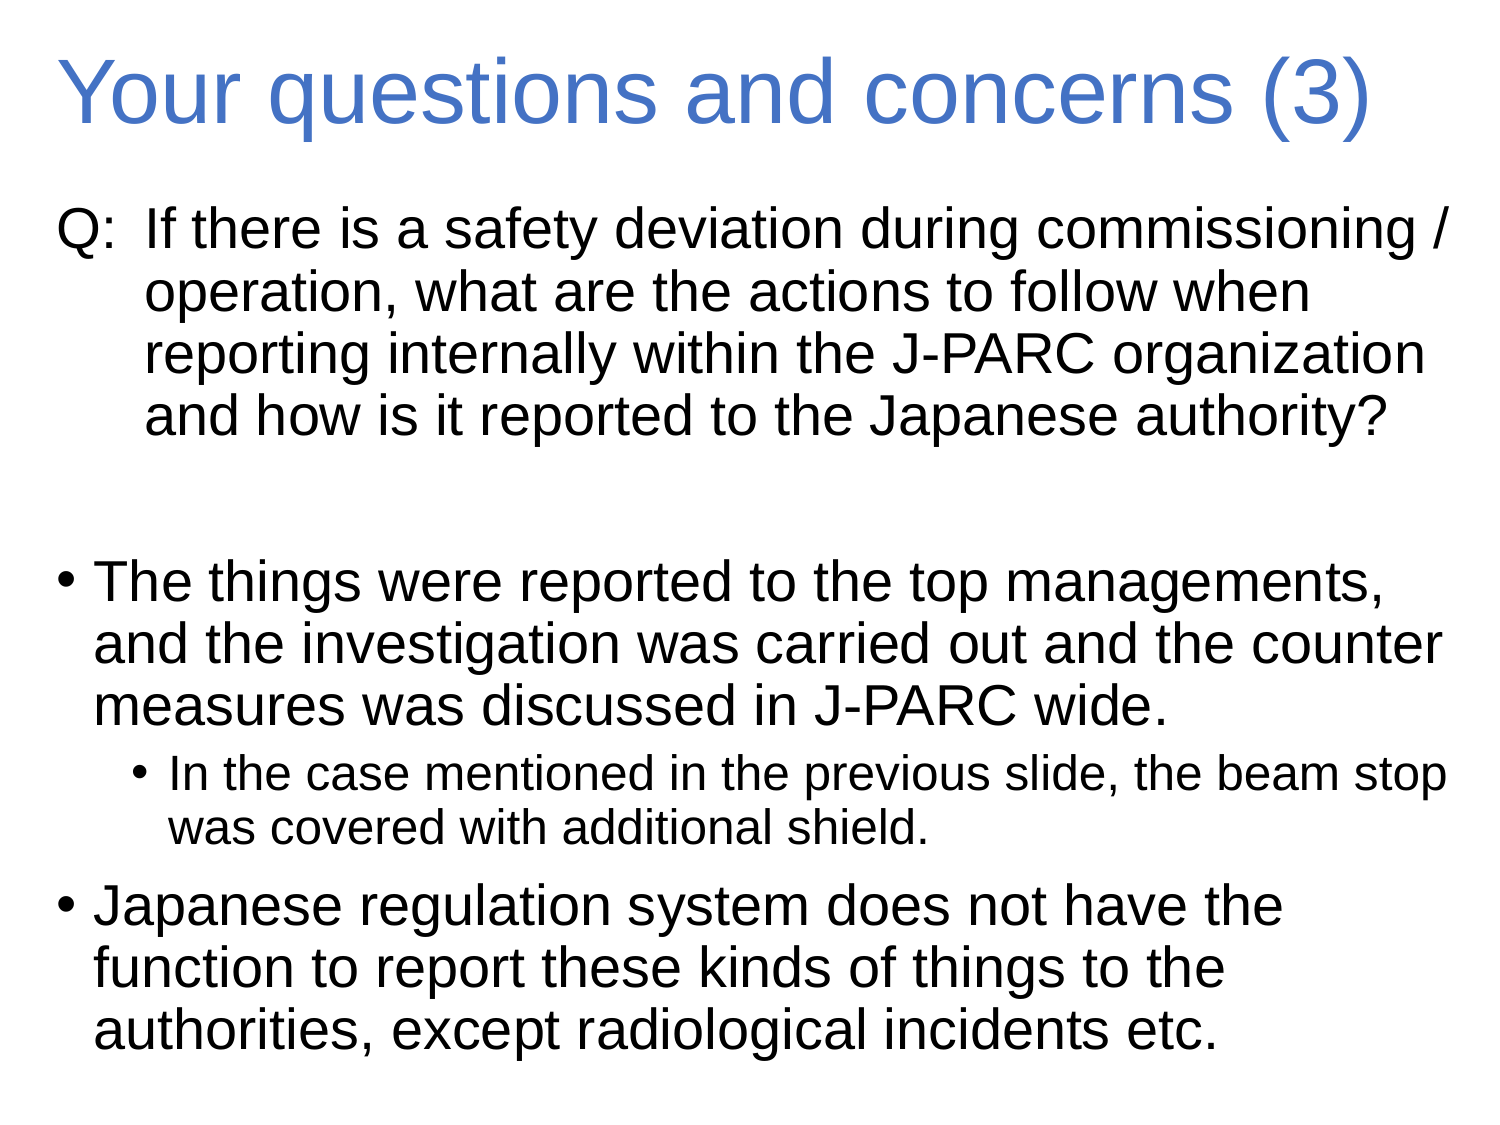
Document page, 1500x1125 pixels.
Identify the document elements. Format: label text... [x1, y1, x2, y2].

list Q: If there is a safety deviation during commissioning / operation, what are the actions to follow when reporting internally within the J-PARC organization and how is it reported to the Japanese authority? The things were reported to the top managements, and the investigation was carried out and the counter measures was discussed in J-PARC wide. In the case mentioned in the previous slide, the beam stop was covered with additional shield. Japanese regulation system does not have the function to report these kinds of things to the authorities, except radiological incidents etc. [41, 191, 1482, 1103]
title Your questions and concerns (3) [41, 22, 1482, 166]
